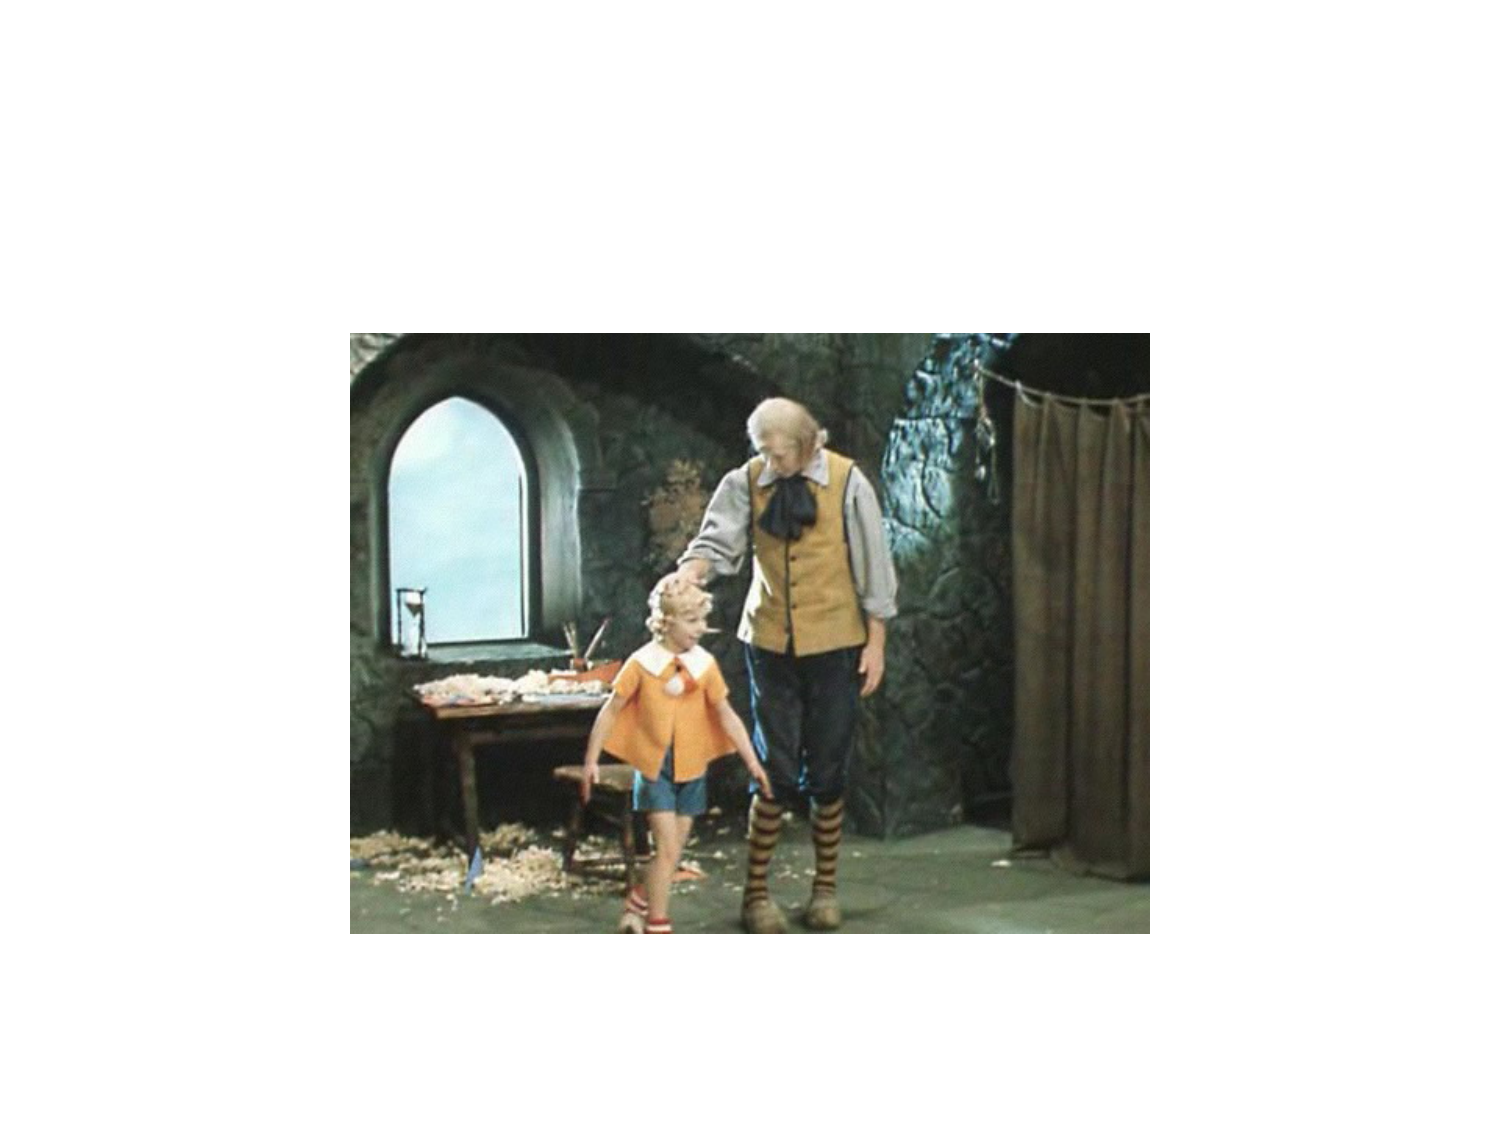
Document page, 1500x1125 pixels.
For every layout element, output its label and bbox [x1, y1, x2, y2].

list [349, 333, 1151, 934]
